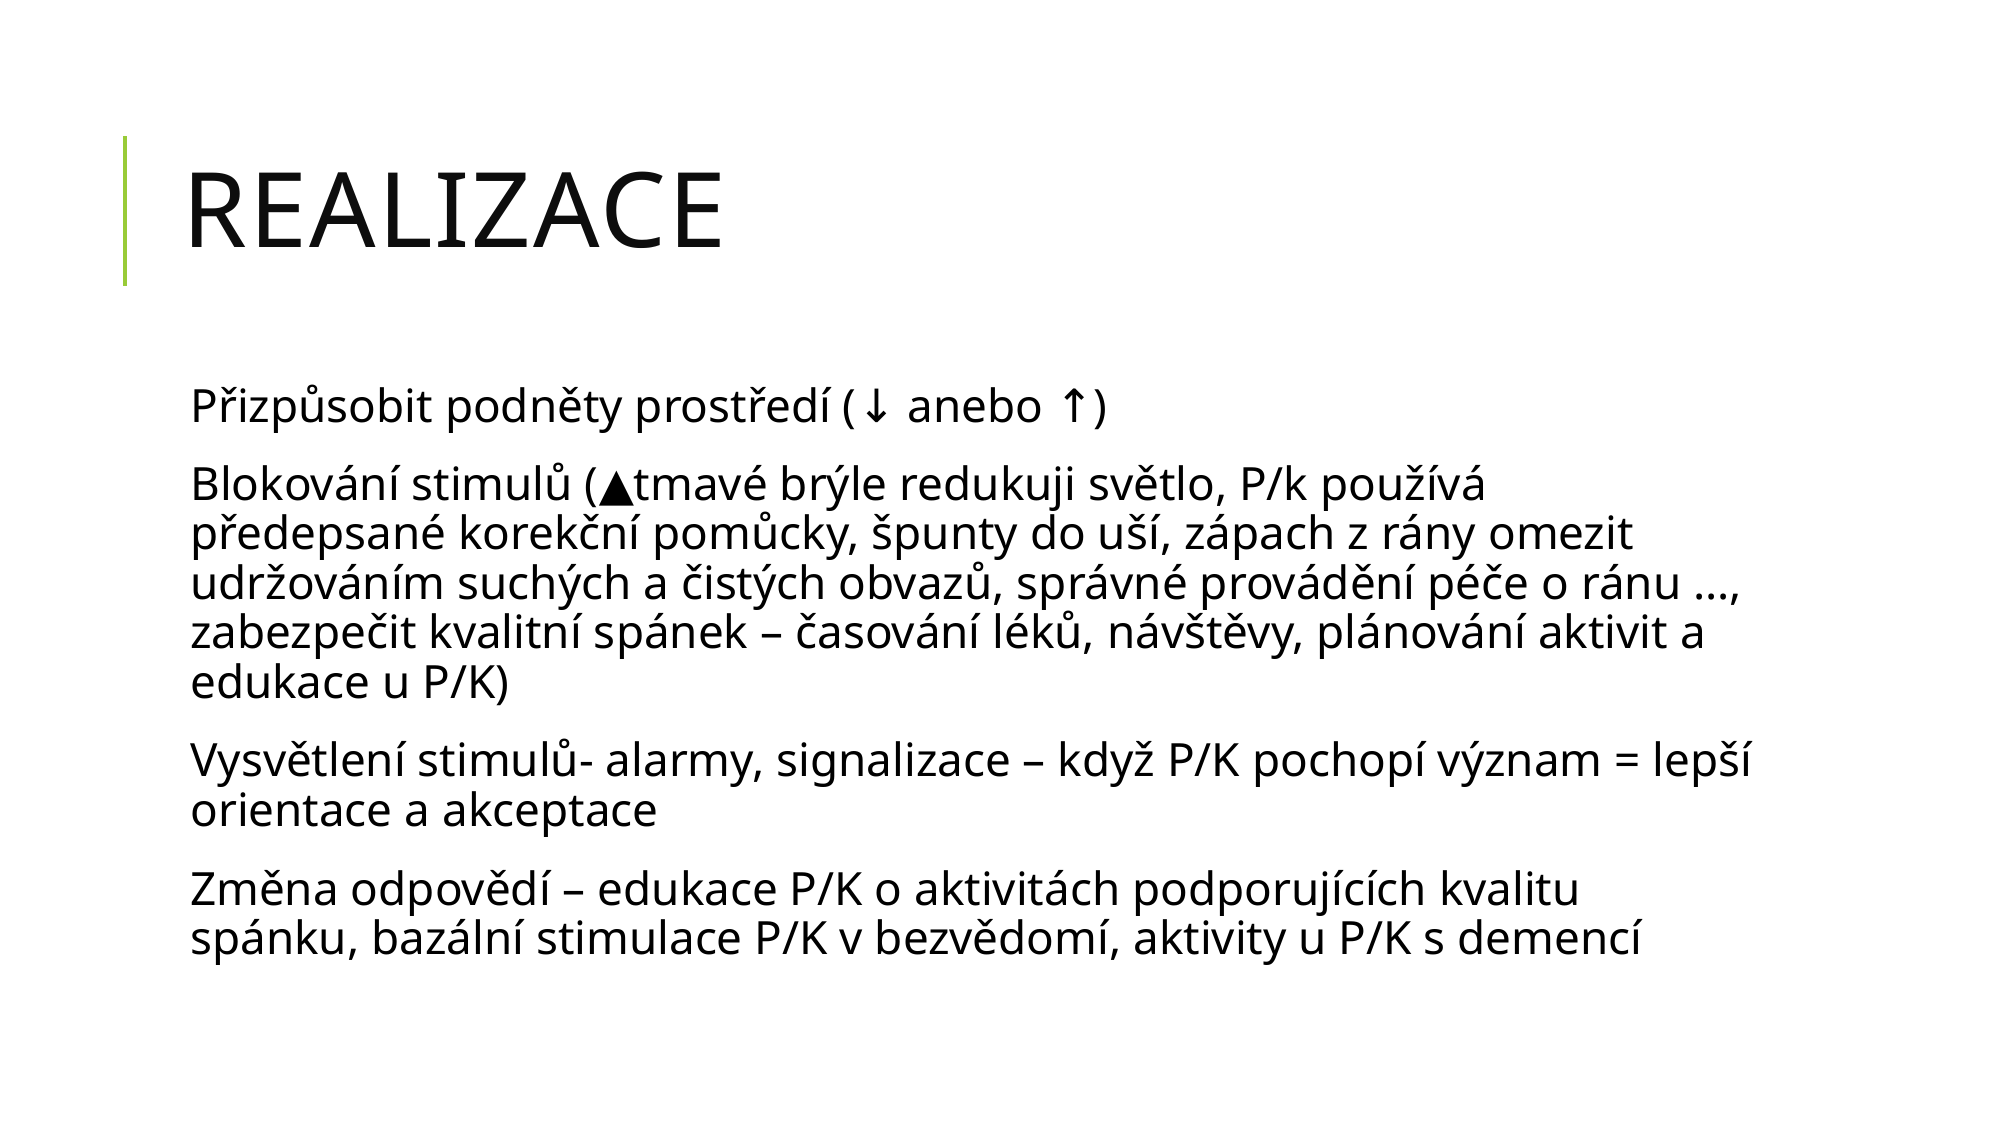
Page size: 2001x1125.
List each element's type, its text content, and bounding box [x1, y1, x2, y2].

list Přizpůsobit podněty prostředí (↓ anebo ↑) Blokování stimulů (▲tmavé brýle redukuji světlo, P/k používá předepsané korekční pomůcky, špunty do uší, zápach z rány omezit udržováním suchých a čistých obvazů, správné provádění péče o ránu …, zabezpečit kvalitní spánek – časování léků, návštěvy, plánování aktivit a edukace u P/K) Vysvětlení stimulů- alarmy, signalizace – když P/K pochopí význam = lepší orientace a akceptace Změna odpovědí – edukace P/K o aktivitách podporujících kvalitu spánku, bazální stimulace P/K v bezvědomí, aktivity u P/K s demencí [168, 375, 1763, 1035]
title realizace [168, 94, 1763, 341]
